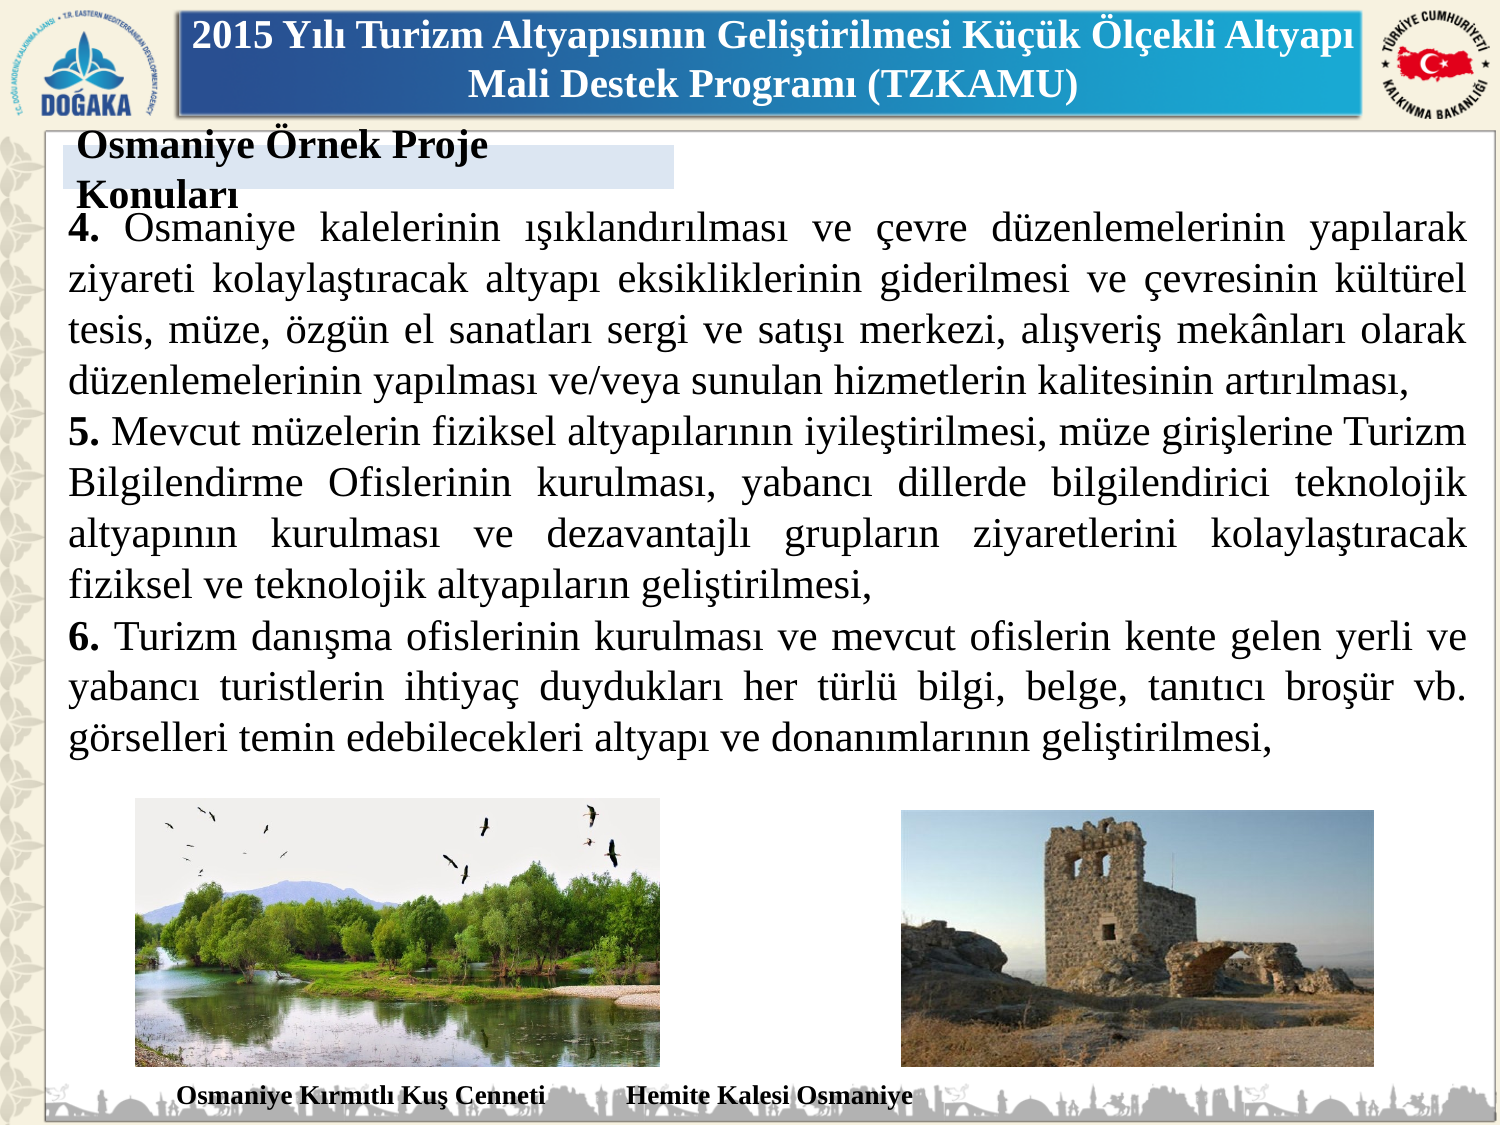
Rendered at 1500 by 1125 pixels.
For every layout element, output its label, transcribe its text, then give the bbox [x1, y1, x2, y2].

title 2015 Yılı Turizm Altyapısının Geliştirilmesi Küçük Ölçekli Altyapı Mali Destek Programı (TZKAMU) [171, 0, 1376, 114]
list 4. Osmaniye kalelerinin ışıklandırılması ve çevre düzenlemelerinin yapılarak ziyareti kolaylaştıracak altyapı eksikliklerinin giderilmesi ve çevresinin kültürel tesis, müze, özgün el sanatları sergi ve satışı merkezi, alışveriş mekânları olarak düzenlemelerinin yapılması ve/veya sunulan hizmetlerin kalitesinin artırılması, 5. Mevcut müzelerin fiziksel altyapılarının iyileştirilmesi, müze girişlerine Turizm Bilgilendirme Ofislerinin kurulması, yabancı dillerde bilgilendirici teknolojik altyapının kurulması ve dezavantajlı grupların ziyaretlerini kolaylaştıracak fiziksel ve teknolojik altyapıların geliştirilmesi, 6. Turizm danışma ofislerinin kurulması ve mevcut ofislerin kente gelen yerli ve yabancı turistlerin ihtiyaç duydukları her türlü bilgi, belge, tanıtıcı broşür vb. görselleri temin edebilecekleri altyapı ve donanımlarının geliştirilmesi, Osmaniye Kırmıtlı Kuş Cenneti Hemite Kalesi Osmaniye [53, 137, 1483, 1125]
picture [901, 809, 1375, 1068]
picture [0, 0, 1500, 1125]
picture [135, 798, 660, 1068]
text_box Osmaniye Örnek Proje Konuları [60, 142, 677, 192]
